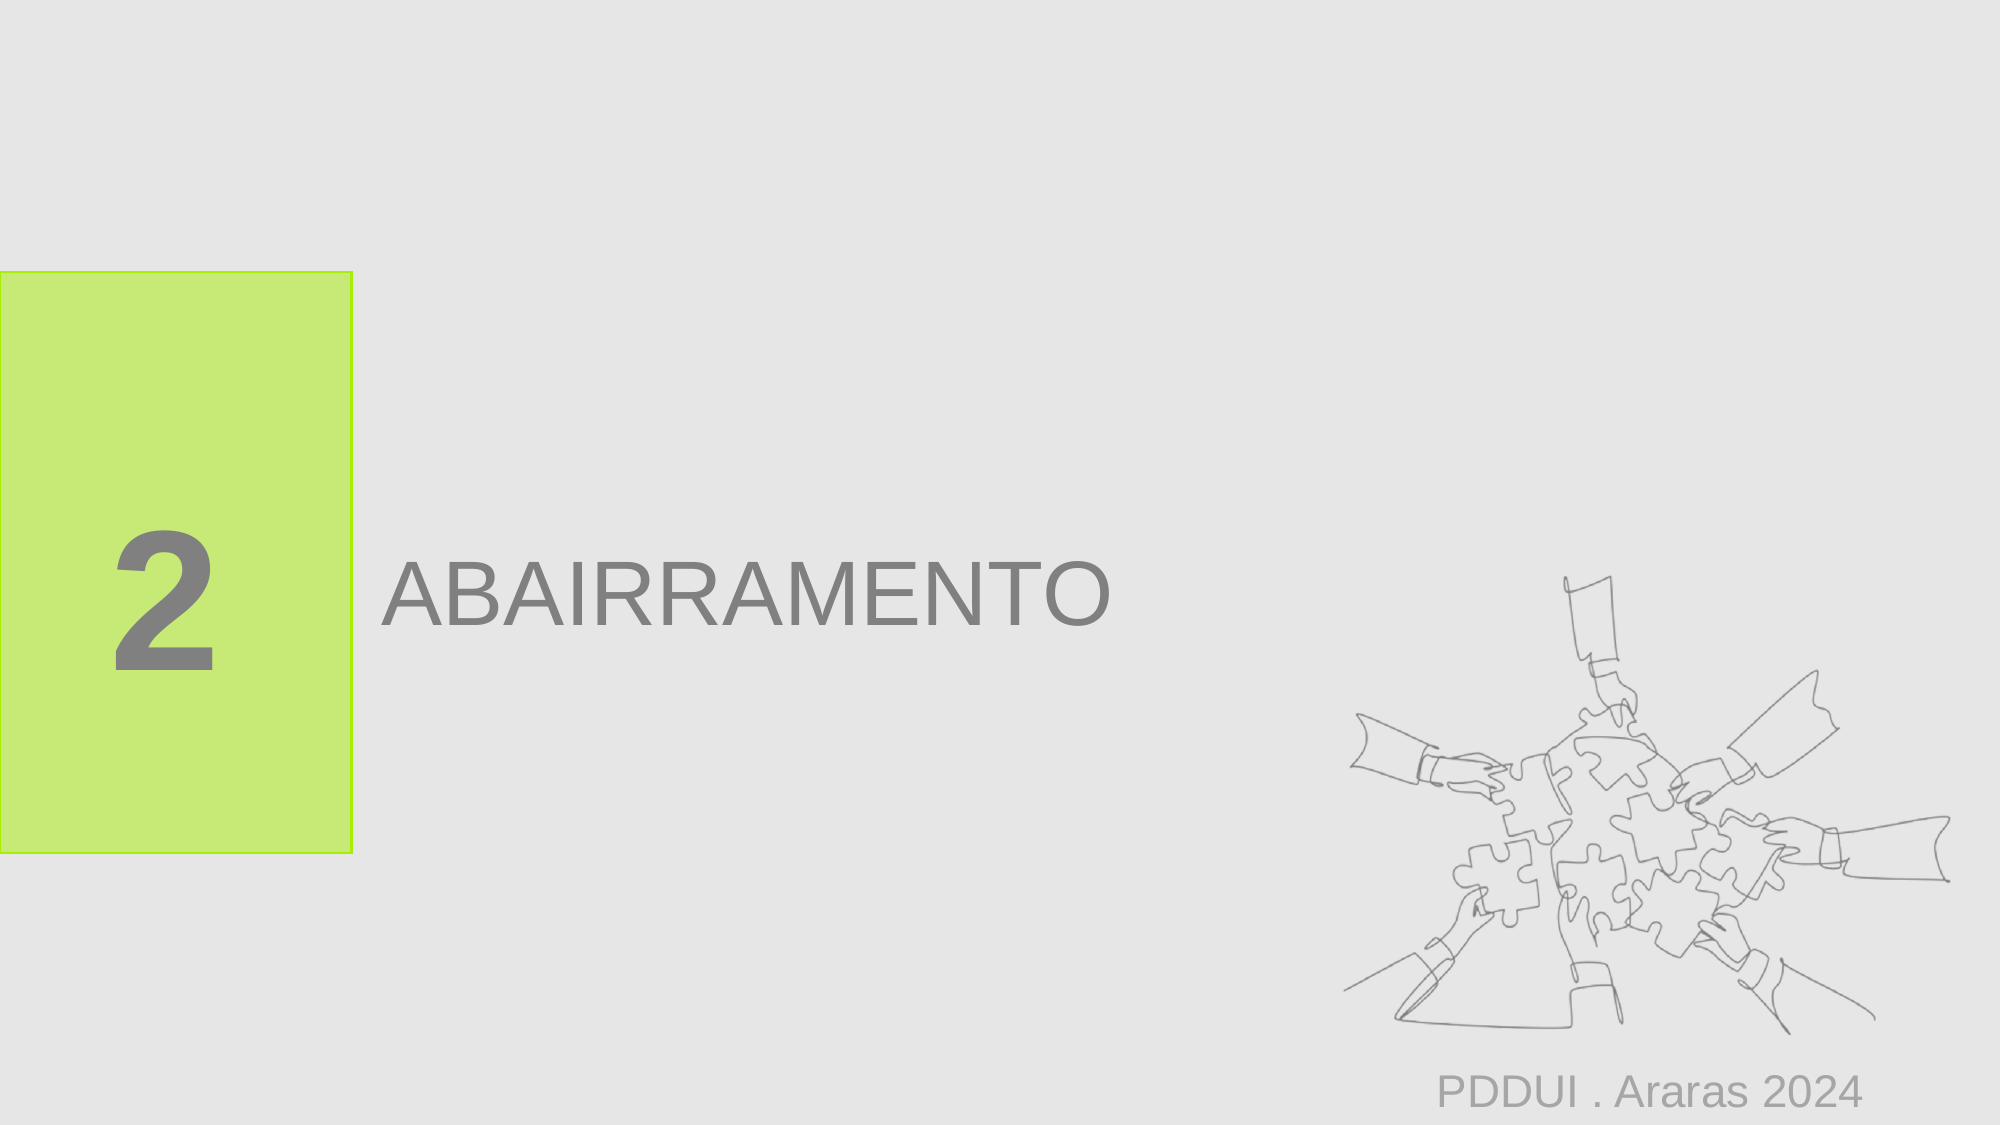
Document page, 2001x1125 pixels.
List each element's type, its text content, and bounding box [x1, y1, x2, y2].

title ABAIRRAMENTO [366, 483, 1462, 915]
text_box PDDUI . Araras 2024 [1360, 1054, 1942, 1124]
text_box [1287, 553, 1962, 1055]
text_box 2 [94, 421, 1445, 640]
text_box [0, 271, 353, 854]
